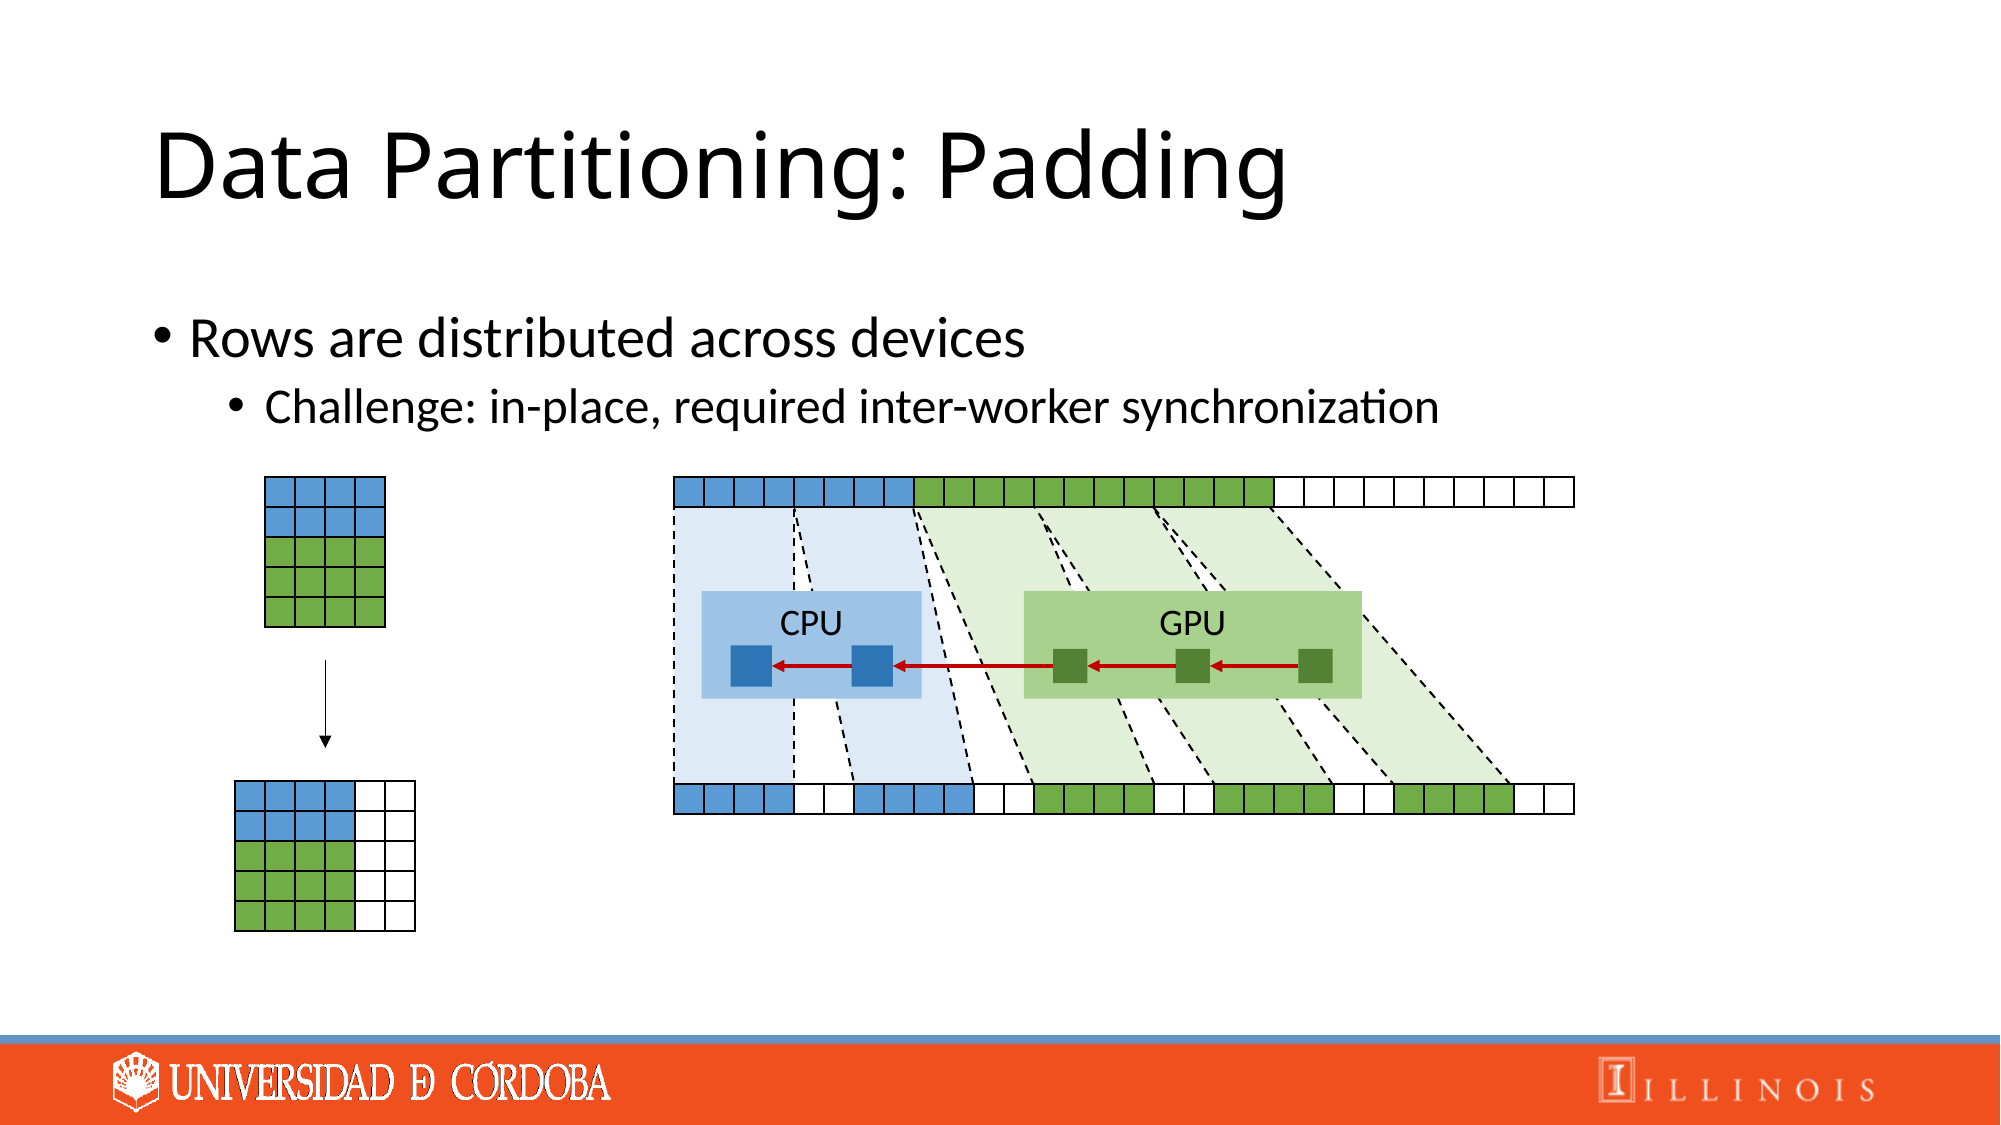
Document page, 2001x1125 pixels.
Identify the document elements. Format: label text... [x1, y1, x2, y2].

table_header [1215, 785, 1243, 813]
table_header [1245, 478, 1273, 506]
table_cell [326, 598, 354, 626]
table_cell [356, 872, 384, 900]
table_header [356, 782, 384, 810]
table_cell [296, 872, 324, 900]
table_cell [326, 842, 354, 870]
table_header [855, 785, 883, 813]
title Data Partitioning: Padding [137, 59, 1863, 278]
table_header [705, 785, 733, 813]
table_header [885, 785, 913, 813]
table_header [1515, 478, 1543, 506]
table_header [1395, 478, 1423, 506]
table_cell [356, 842, 384, 870]
table_cell [266, 508, 294, 536]
table_cell [236, 812, 264, 840]
table_cell [356, 538, 384, 566]
table_header [1545, 478, 1573, 506]
table_cell [326, 568, 354, 596]
table_header [1425, 478, 1453, 506]
table_header [1125, 478, 1153, 506]
table_cell [356, 902, 384, 930]
table_cell [266, 812, 294, 840]
list Rows are distributed across devices Challenge: in-place, required inter-worker synchronization [137, 299, 1863, 1014]
table_cell [236, 902, 264, 930]
table_cell [326, 508, 354, 536]
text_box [1052, 648, 1333, 684]
text_box CPU [701, 590, 923, 700]
table_cell [356, 812, 384, 840]
table_header [1485, 785, 1513, 813]
table_cell [266, 598, 294, 626]
table_header [1185, 785, 1213, 813]
table_cell [356, 598, 384, 626]
table_header [266, 782, 294, 810]
table_header [1425, 785, 1453, 813]
table_header [1245, 785, 1273, 813]
table_header [765, 785, 793, 813]
table_header [296, 478, 324, 506]
table_cell [266, 538, 294, 566]
table_header [236, 782, 264, 810]
table_header [1005, 478, 1033, 506]
table_header [675, 478, 703, 506]
table_header [975, 785, 1003, 813]
table_cell [296, 598, 324, 626]
table_header [1515, 785, 1543, 813]
table_header [1125, 785, 1153, 813]
table_cell [296, 902, 324, 930]
table_header [1095, 478, 1123, 506]
table_cell [236, 842, 264, 870]
table_cell [386, 872, 414, 900]
table_header [386, 782, 414, 810]
table_header [825, 478, 853, 506]
table_header [705, 478, 733, 506]
table_cell [326, 902, 354, 930]
table_header [1335, 785, 1363, 813]
table_header [326, 478, 354, 506]
table_cell [266, 568, 294, 596]
table_cell [356, 508, 384, 536]
table_cell [266, 872, 294, 900]
table_header [885, 478, 913, 506]
table_header [795, 478, 823, 506]
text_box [730, 645, 893, 687]
table_header [1365, 478, 1393, 506]
table_header [1305, 785, 1333, 813]
table_cell [386, 902, 414, 930]
table_header [1485, 478, 1513, 506]
table_header [825, 785, 853, 813]
table_header [1035, 478, 1063, 506]
table_header [356, 478, 384, 506]
table_header [1035, 785, 1063, 813]
table_cell [296, 842, 324, 870]
table_header [1455, 478, 1483, 506]
table_cell [296, 812, 324, 840]
table_cell [386, 812, 414, 840]
table_cell [266, 842, 294, 870]
table_header [735, 478, 763, 506]
table_cell [326, 872, 354, 900]
table_cell [386, 842, 414, 870]
table_header [1305, 478, 1333, 506]
table_header [795, 785, 823, 813]
table_header [1155, 785, 1183, 813]
table_header [1215, 478, 1243, 506]
table_header [1065, 785, 1093, 813]
table_header [1365, 785, 1393, 813]
table_cell [236, 872, 264, 900]
table_header [1335, 478, 1363, 506]
table_header [675, 785, 703, 813]
table_header [1005, 785, 1033, 813]
table_cell [326, 812, 354, 840]
table_header [765, 478, 793, 506]
table_header [975, 478, 1003, 506]
table_header [915, 785, 943, 813]
table_cell [356, 568, 384, 596]
table_header [1155, 478, 1183, 506]
table_header [1185, 478, 1213, 506]
table_header [1455, 785, 1483, 813]
table_cell [266, 902, 294, 930]
table_cell [326, 538, 354, 566]
table_header [1275, 785, 1303, 813]
table_cell [296, 568, 324, 596]
table_cell [296, 538, 324, 566]
table_header [1095, 785, 1123, 813]
table_header [1275, 478, 1303, 506]
table_header [1545, 785, 1573, 813]
table_header [1395, 785, 1423, 813]
table_header [735, 785, 763, 813]
table_header [945, 785, 973, 813]
table_header [266, 478, 294, 506]
table_cell [296, 508, 324, 536]
table_header [855, 478, 883, 506]
table_header [326, 782, 354, 810]
text_box GPU [1023, 590, 1363, 700]
picture [0, 1035, 2000, 1125]
table_header [296, 782, 324, 810]
table_header [945, 478, 973, 506]
table_header [1065, 478, 1093, 506]
table_header [915, 478, 943, 506]
